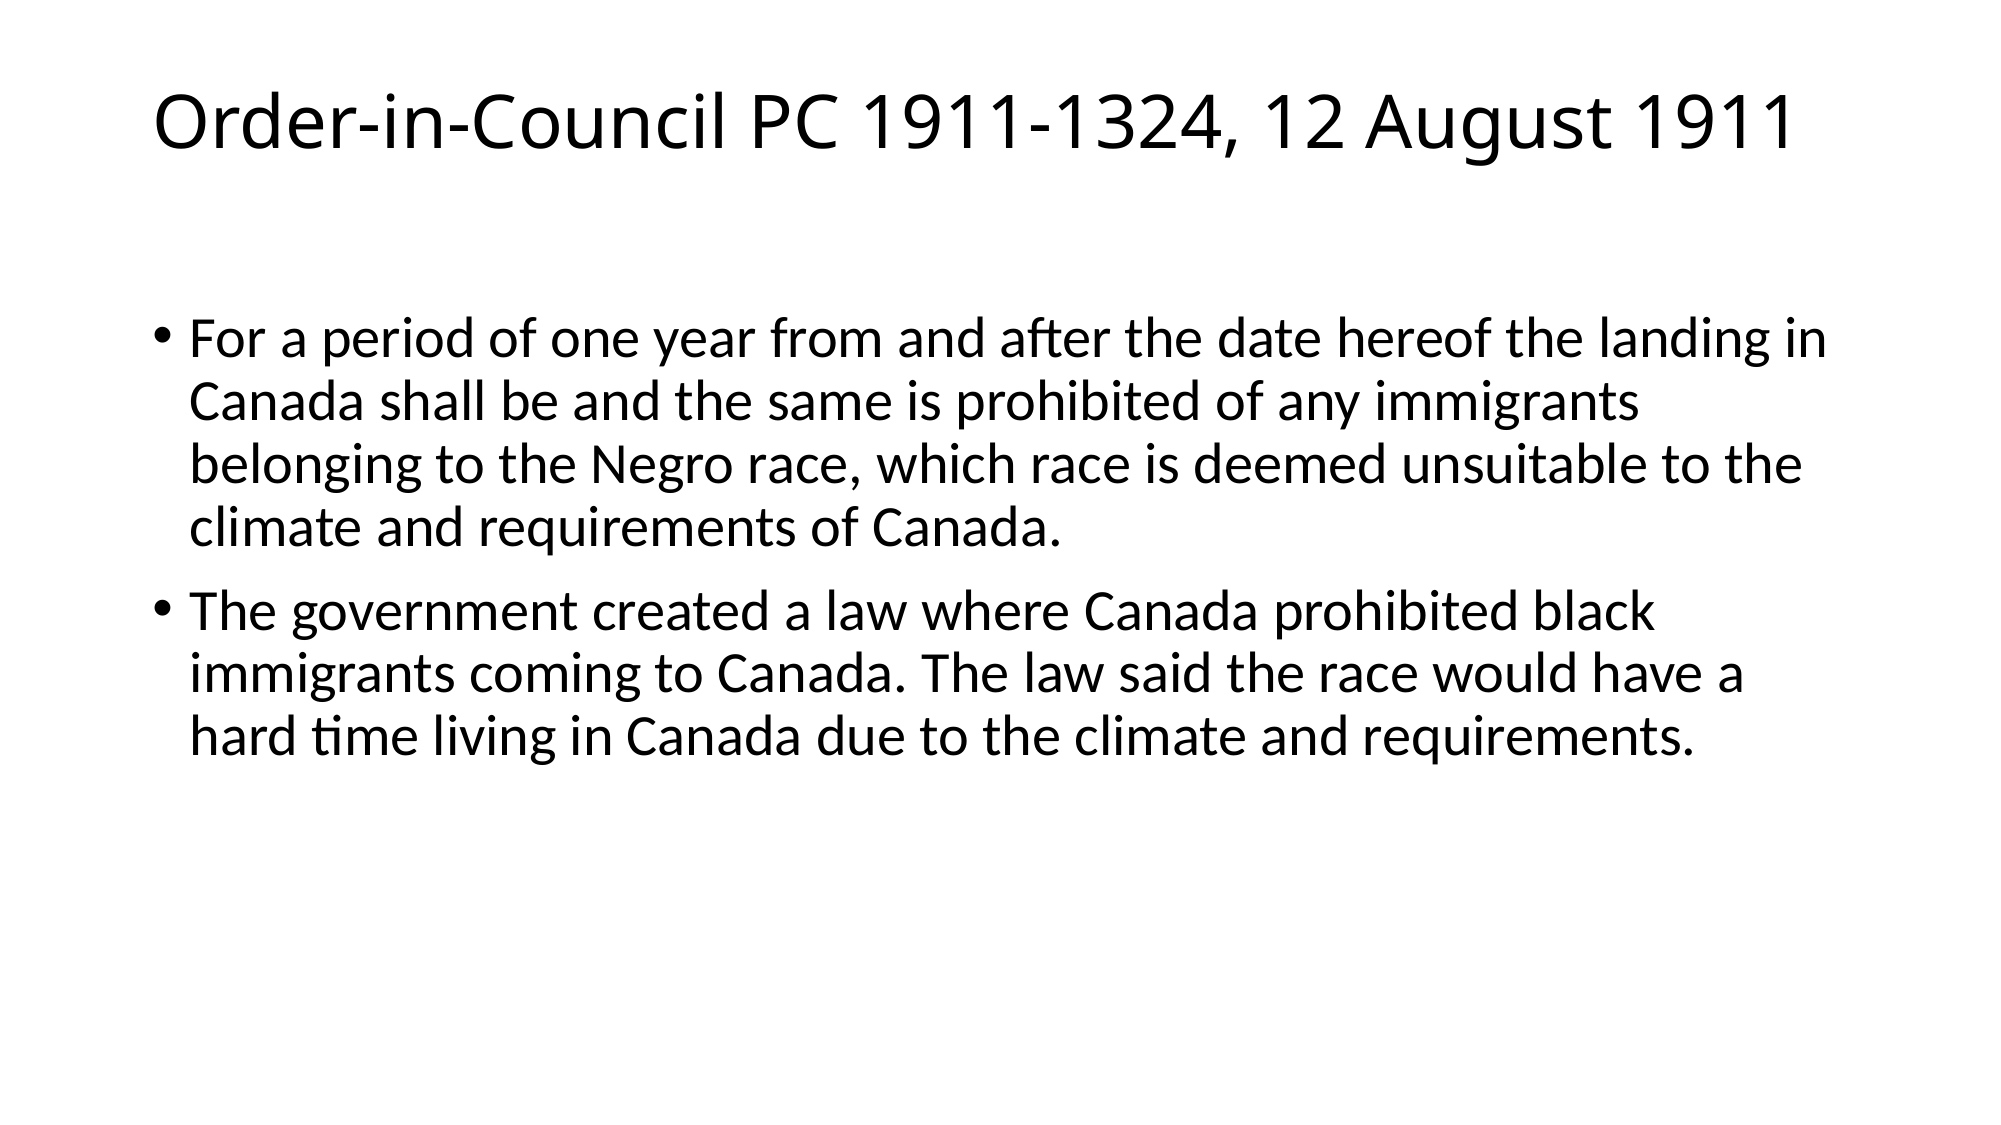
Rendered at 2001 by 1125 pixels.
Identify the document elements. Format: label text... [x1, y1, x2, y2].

title Order-in-Council PC 1911-1324, 12 August 1911 [137, 59, 1863, 278]
list For a period of one year from and after the date hereof the landing in Canada shall be and the same is prohibited of any immigrants belonging to the Negro race, which race is deemed unsuitable to the climate and requirements of Canada. The government created a law where Canada prohibited black immigrants coming to Canada. The law said the race would have a hard time living in Canada due to the climate and requirements. [137, 299, 1863, 1014]
